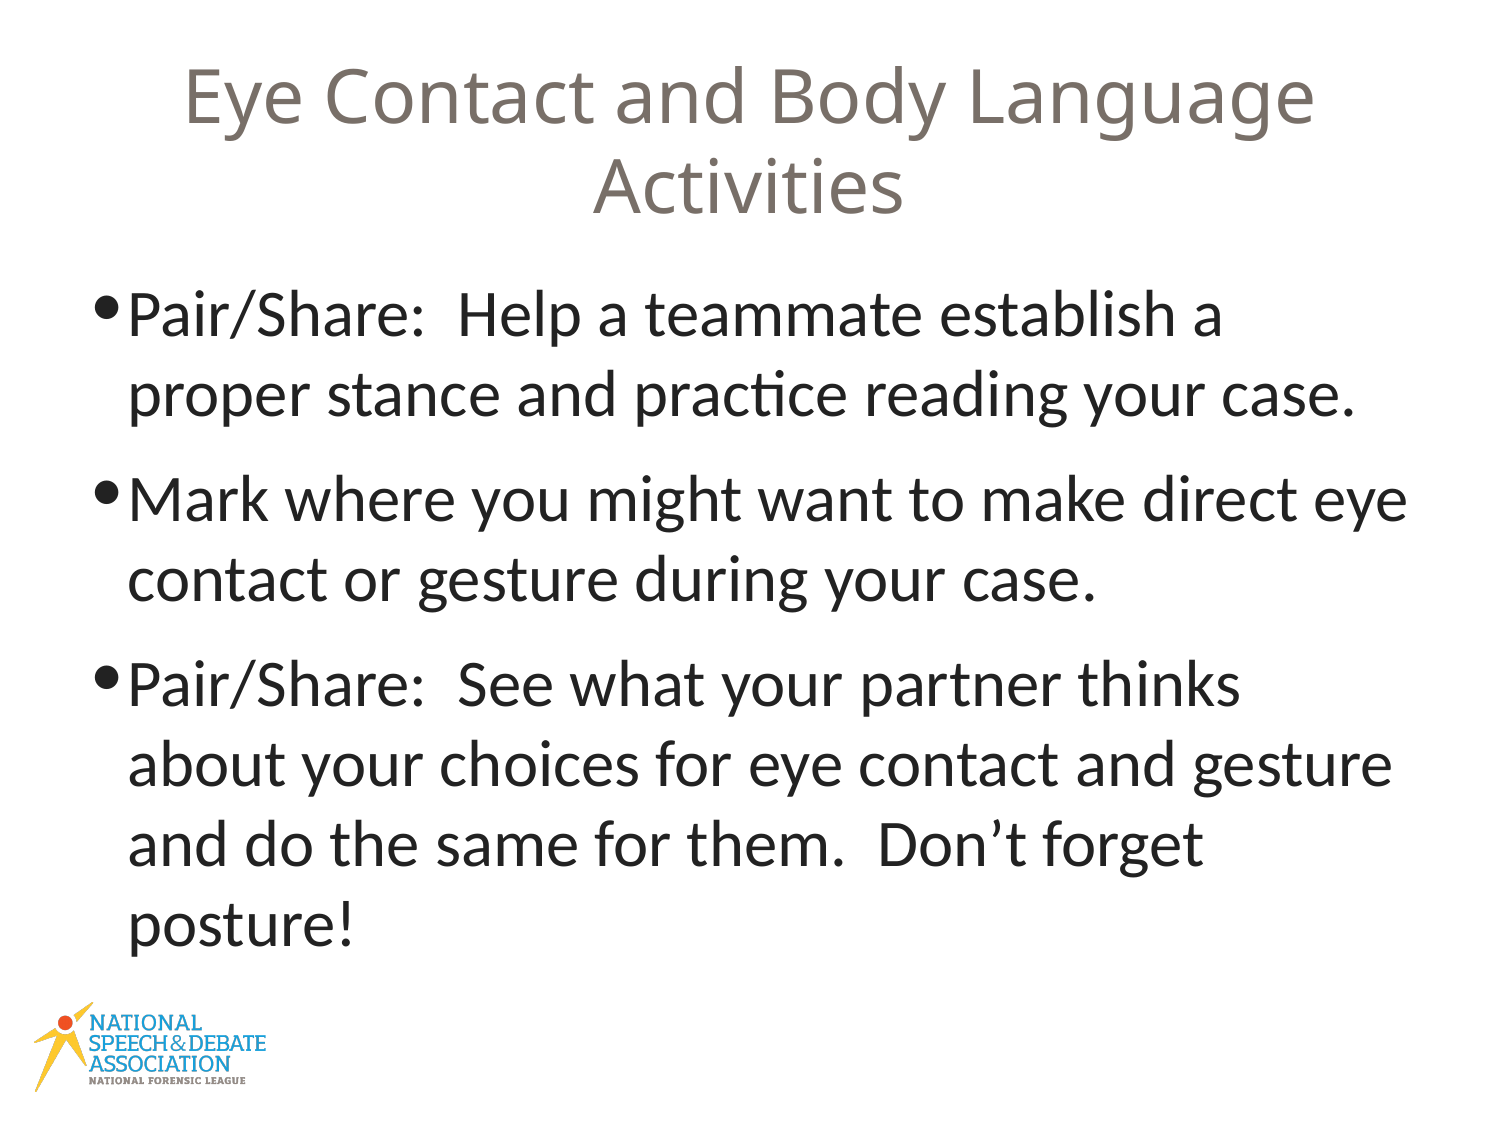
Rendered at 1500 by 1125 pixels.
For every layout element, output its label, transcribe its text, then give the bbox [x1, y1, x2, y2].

text_box Eye Contact and Body Language Activities [74, 45, 1425, 233]
picture [33, 1002, 266, 1092]
text_box Pair/Share: Help a teammate establish a proper stance and practice reading your case. Mark where you might want to make direct eye contact or gesture during your case. Pair/Share: See what your partner thinks about your choices for eye contact and gesture and do the same for them. Don’t forget posture! [74, 262, 1425, 1005]
